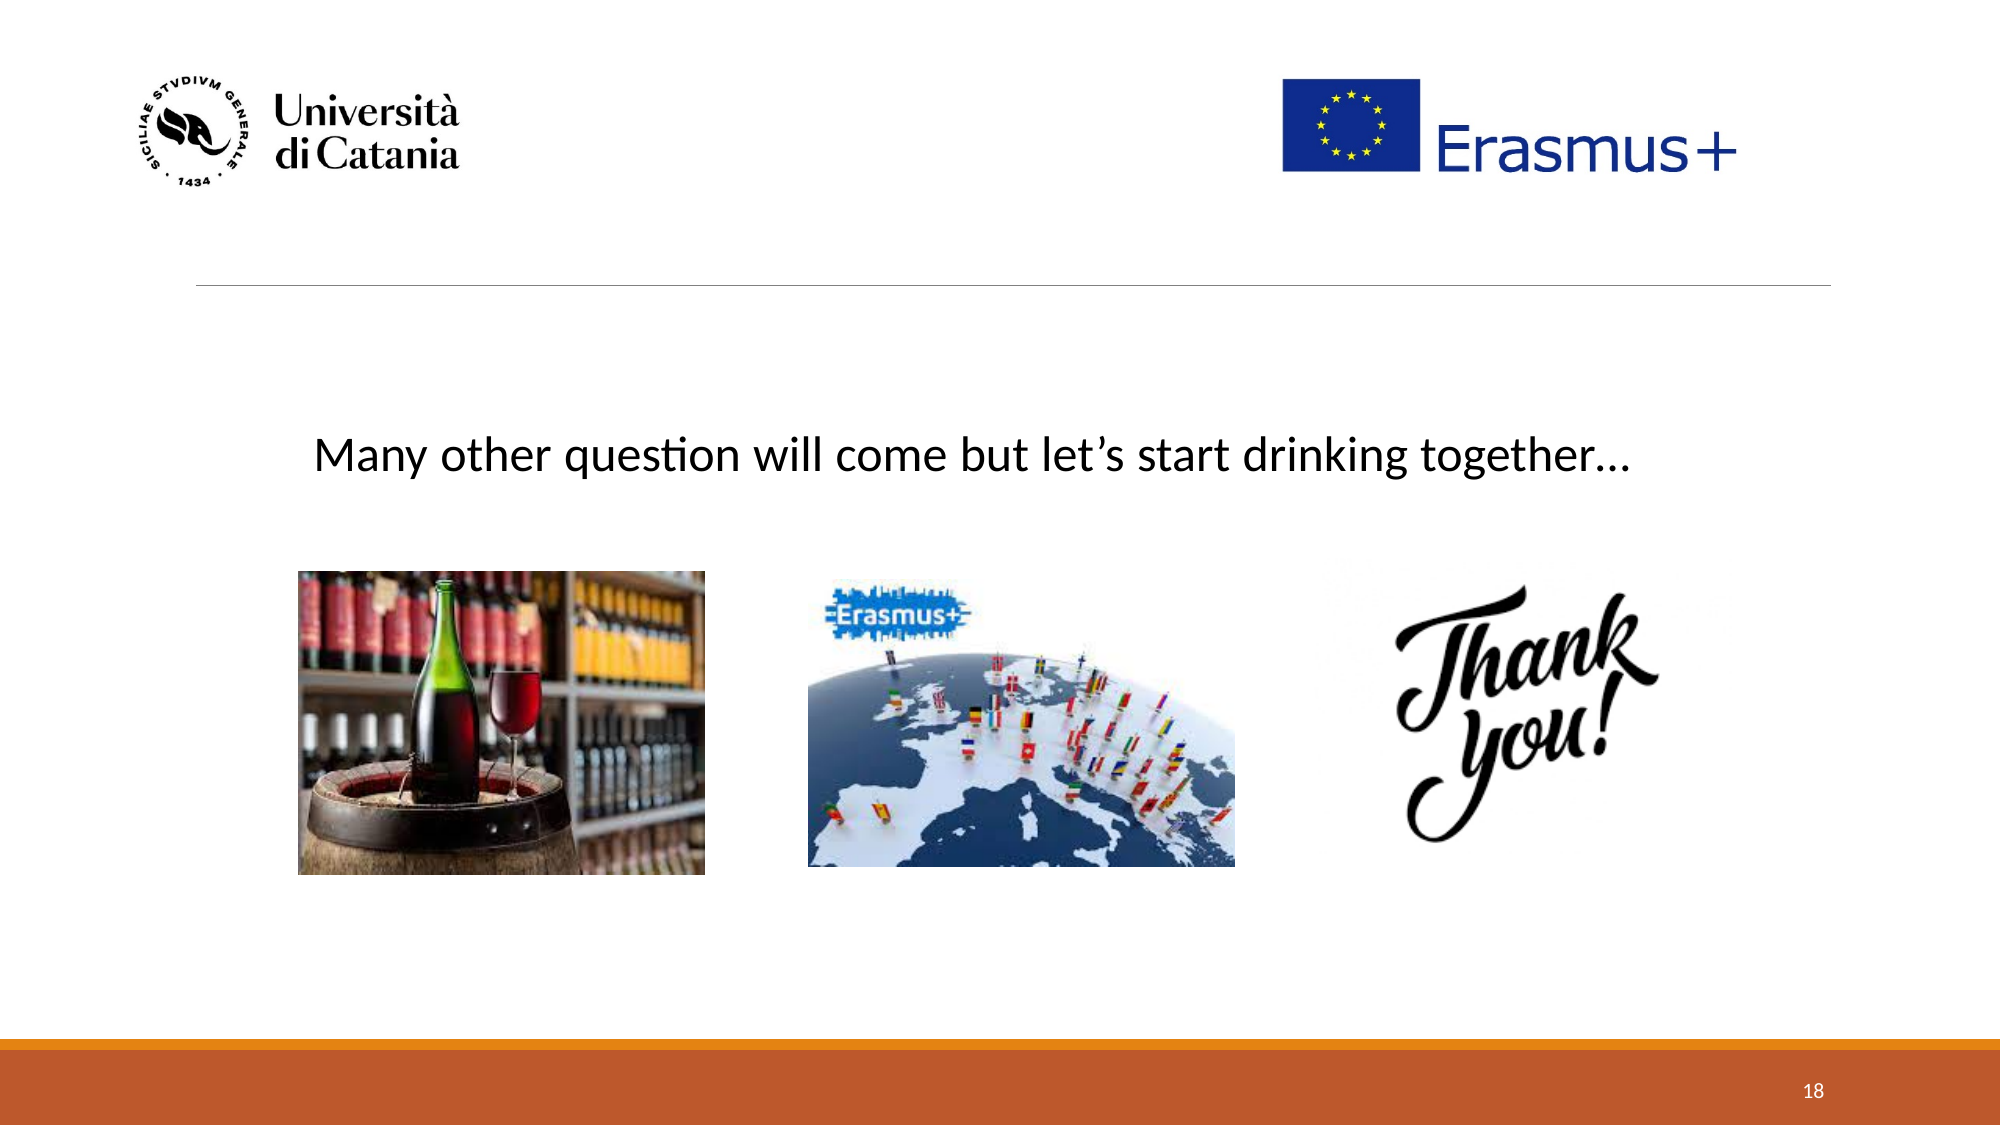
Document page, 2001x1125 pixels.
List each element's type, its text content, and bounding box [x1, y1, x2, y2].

text_box Many other question will come but let’s start drinking together… [298, 413, 1646, 489]
picture [807, 578, 1236, 868]
picture [298, 571, 706, 876]
slide_number 18 [1624, 1059, 1840, 1120]
picture [1313, 557, 1733, 854]
picture [90, 28, 507, 234]
picture [1255, 52, 1763, 198]
